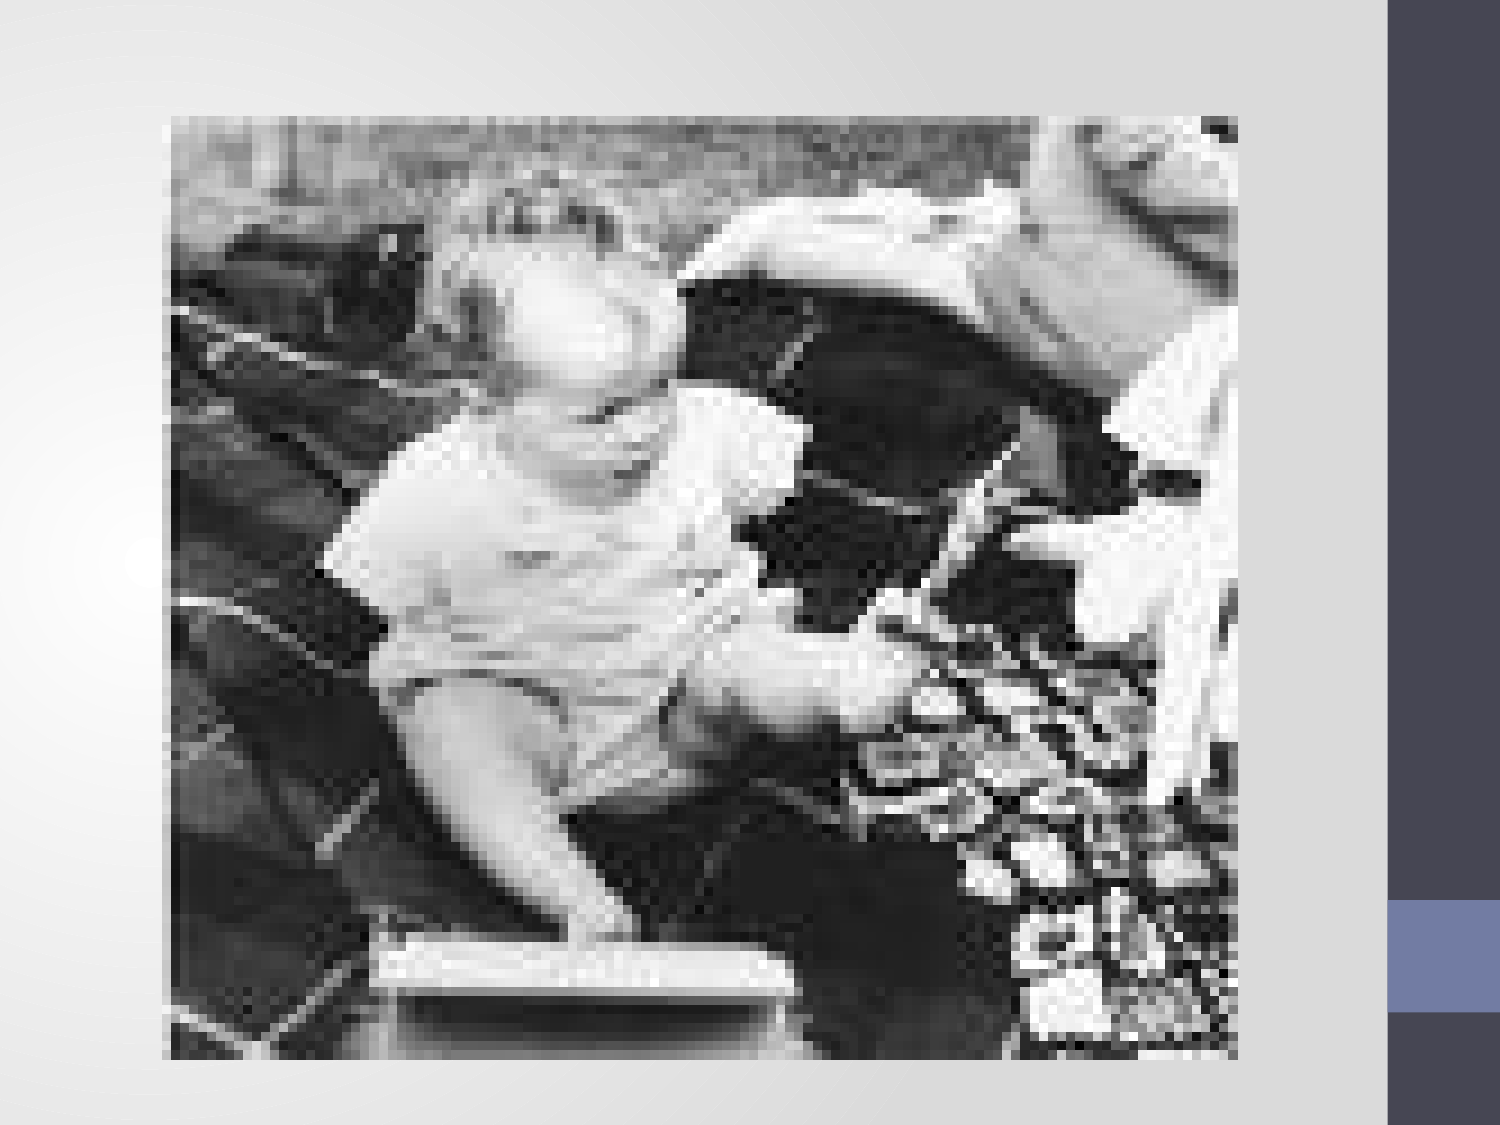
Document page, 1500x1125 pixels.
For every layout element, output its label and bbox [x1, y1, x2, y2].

picture [161, 115, 1238, 1060]
